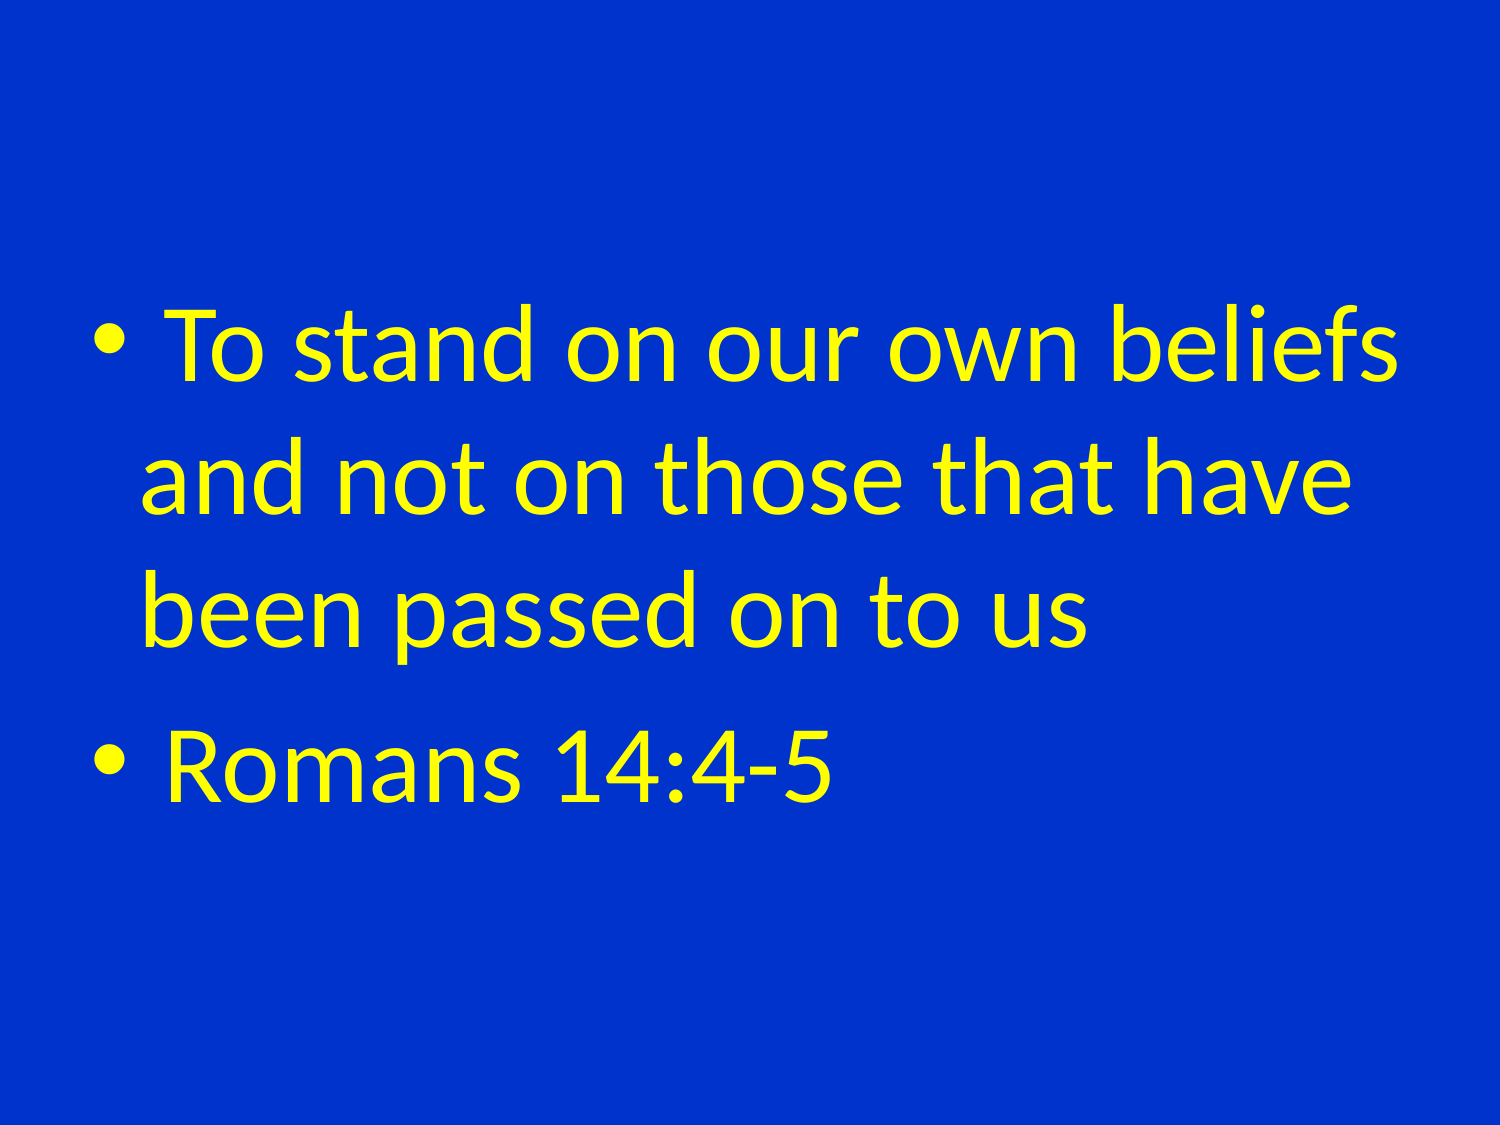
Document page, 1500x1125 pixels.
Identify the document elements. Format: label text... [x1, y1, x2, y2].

list To stand on our own beliefs and not on those that have been passed on to us Romans 14:4-5 [75, 262, 1425, 1005]
